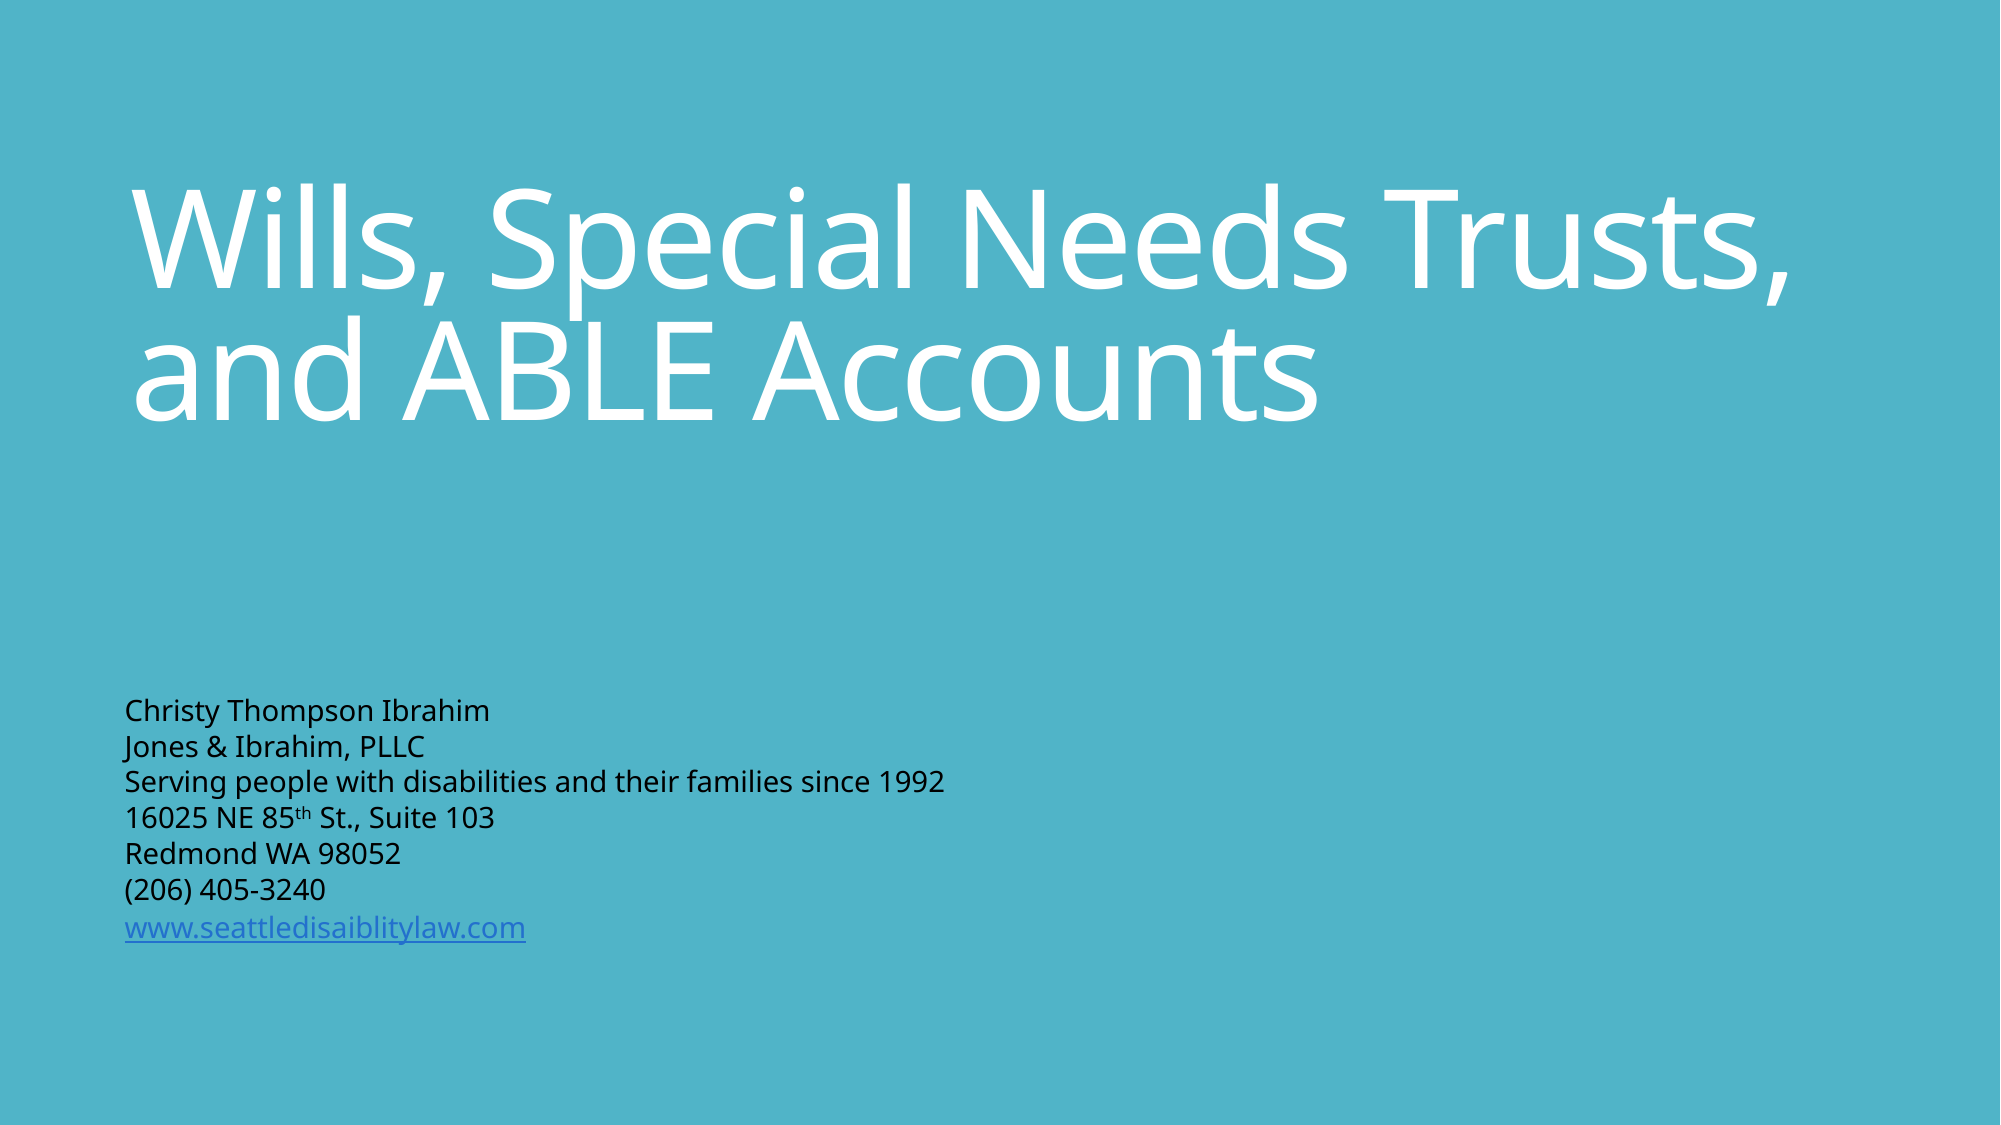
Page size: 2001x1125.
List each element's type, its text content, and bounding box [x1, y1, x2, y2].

subtitle Christy Thompson Ibrahim Jones & Ibrahim, PLLC Serving people with disabilities and their families since 1992 16025 NE 85th St., Suite 103 Redmond WA 98052 (206) 405-3240 www.seattledisaiblitylaw.com [109, 690, 1624, 961]
title Wills, Special Needs Trusts, and ABLE Accounts [115, 129, 1885, 454]
